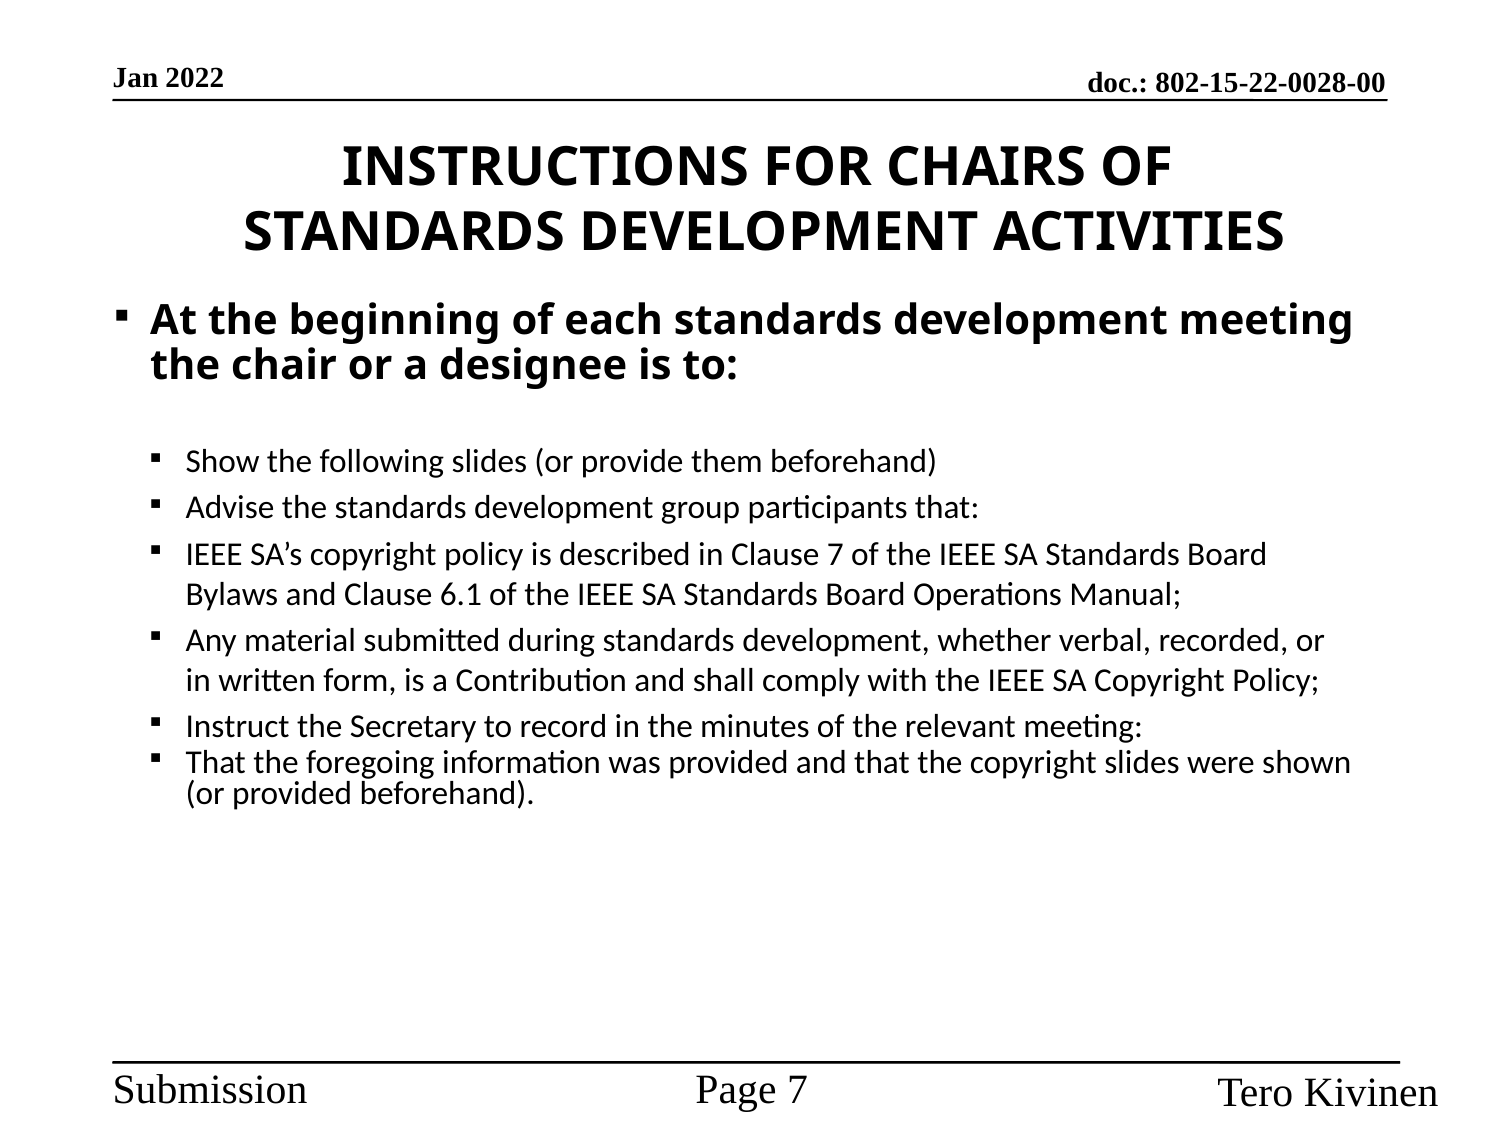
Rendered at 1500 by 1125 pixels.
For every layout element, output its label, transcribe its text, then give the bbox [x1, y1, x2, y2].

text_box At the beginning of each standards development meeting the chair or a designee is to: Show the following slides (or provide them beforehand) Advise the standards development group participants that: IEEE SA’s copyright policy is described in Clause 7 of the IEEE SA Standards Board Bylaws and Clause 6.1 of the IEEE SA Standards Board Operations Manual; Any material submitted during standards development, whether verbal, recorded, or in written form, is a Contribution and shall comply with the IEEE SA Copyright Policy; Instruct the Secretary to record in the minutes of the relevant meeting: That the foregoing information was provided and that the copyright slides were shown (or provided beforehand). [99, 290, 1373, 1023]
text_box Instructions for Chairs of standards development activities [53, 103, 1478, 290]
